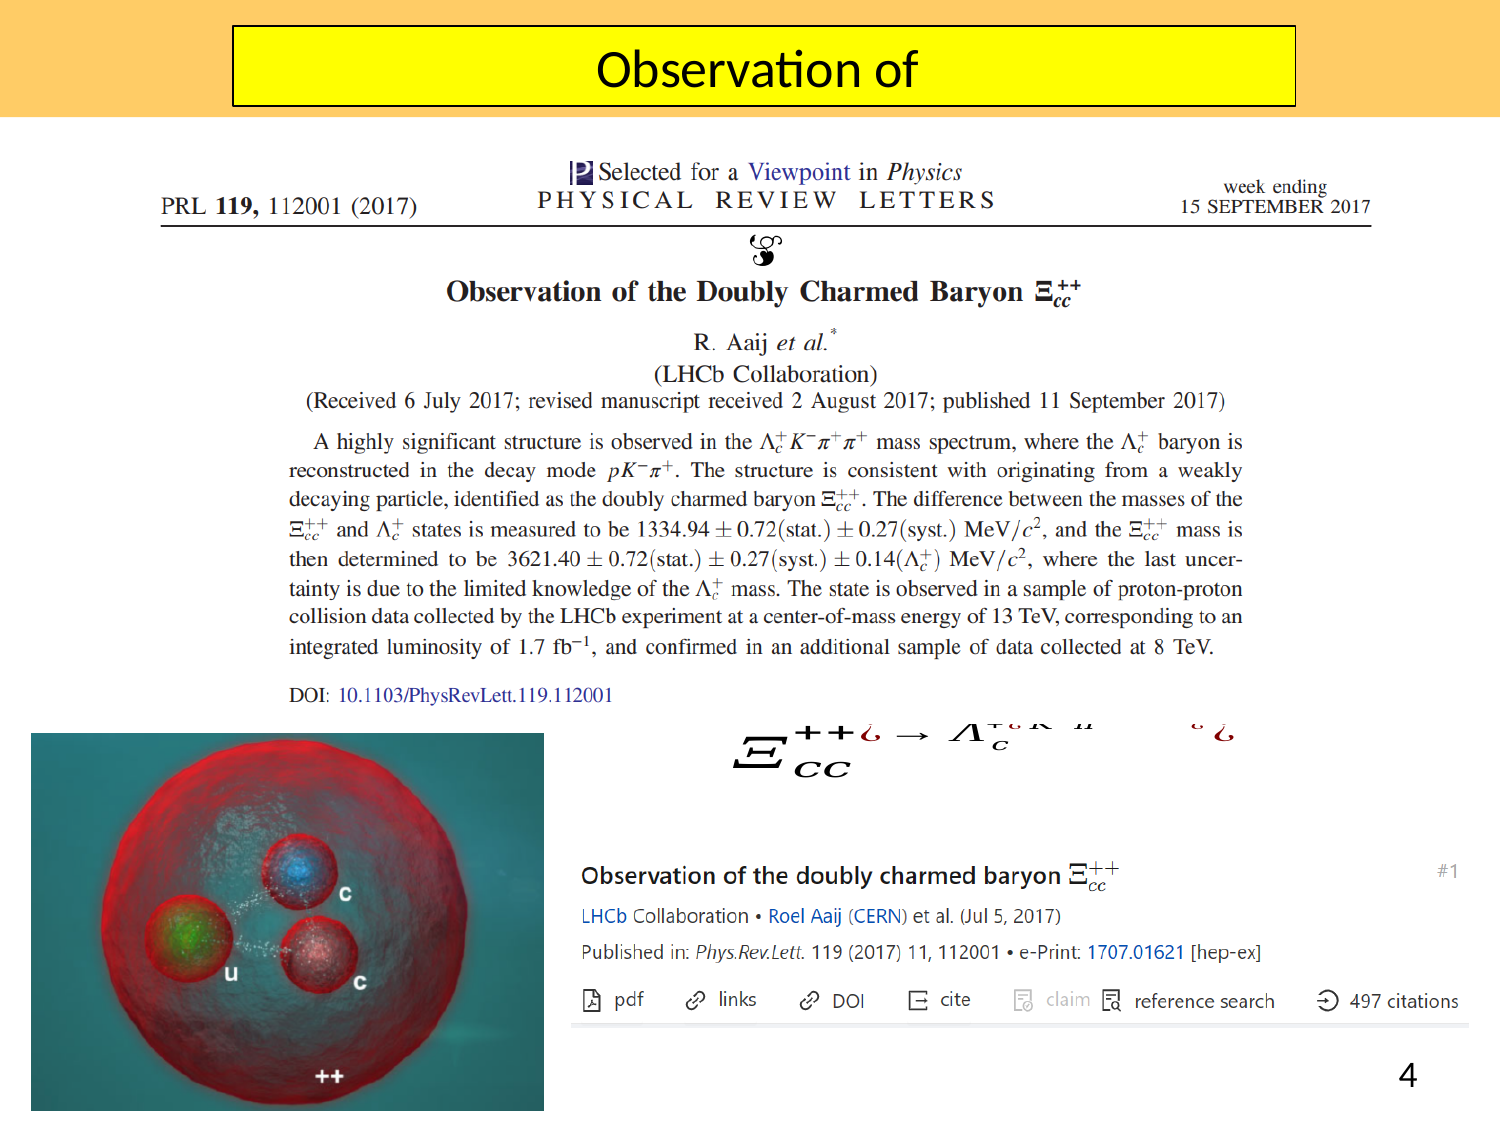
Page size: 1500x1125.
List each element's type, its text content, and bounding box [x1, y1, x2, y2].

slide_number 4 [1368, 1042, 1426, 1102]
picture [31, 733, 544, 1111]
picture [571, 844, 1470, 1028]
picture [144, 142, 1385, 724]
